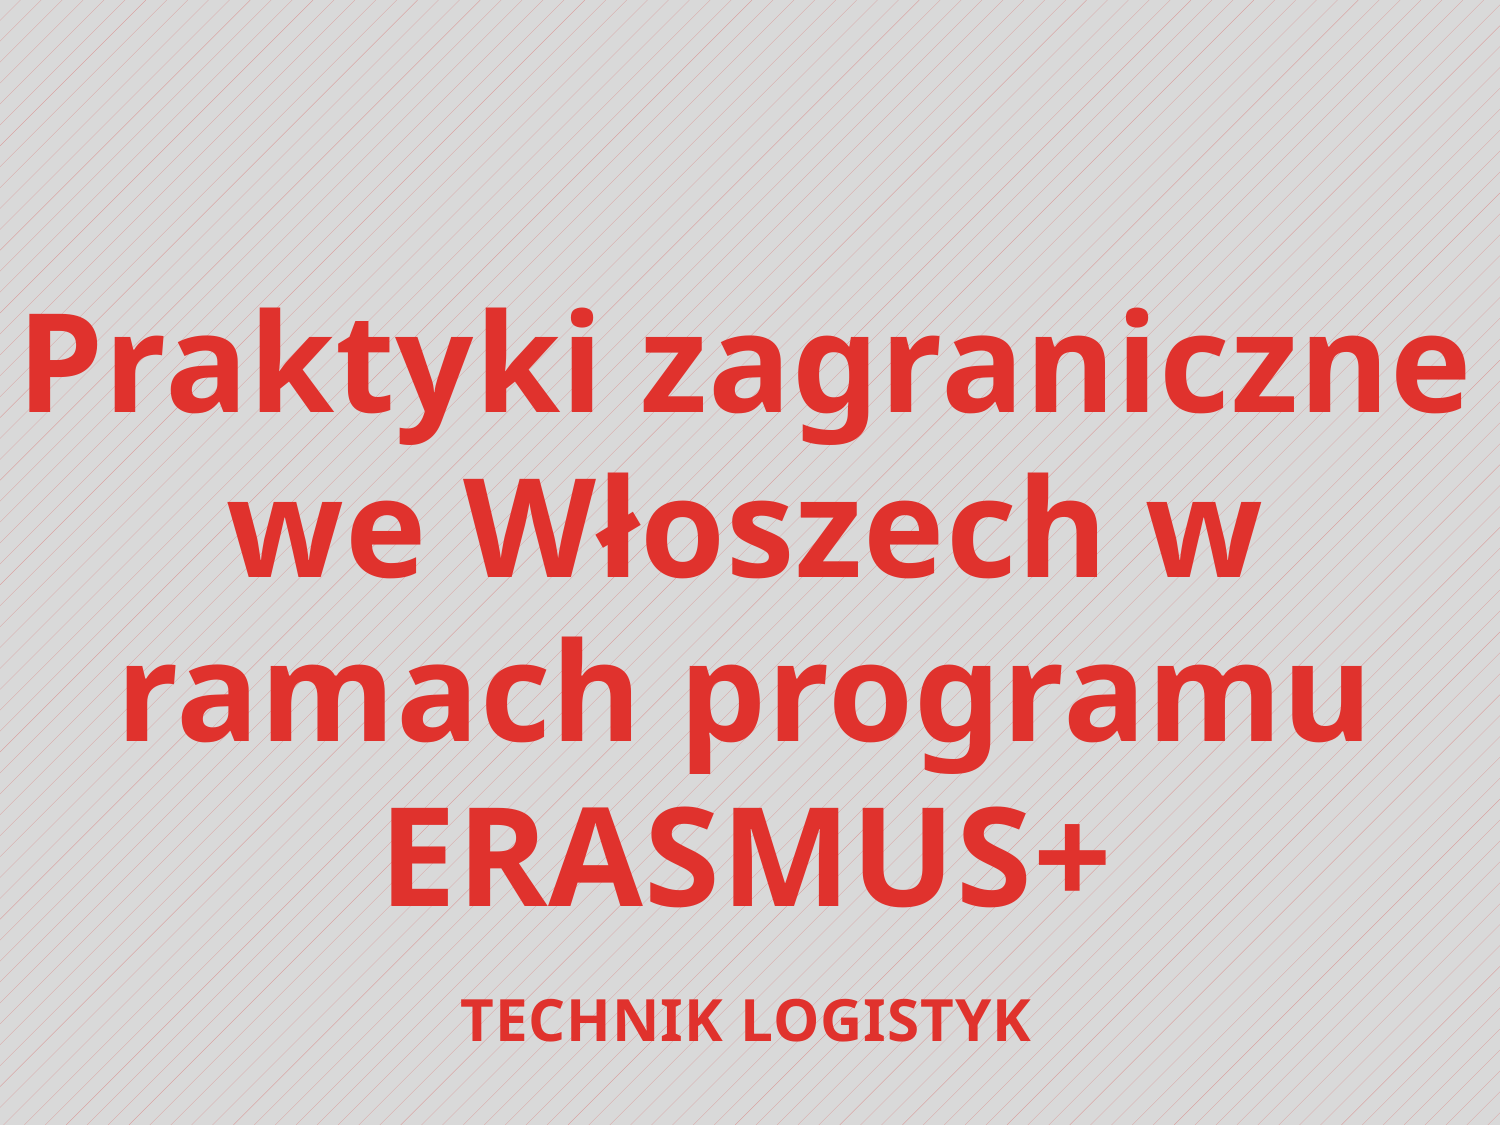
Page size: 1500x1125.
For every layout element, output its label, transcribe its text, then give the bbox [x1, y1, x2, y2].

text_box Praktyki zagraniczne we Włoszech w ramach programu ERASMUS+ [0, 267, 1500, 1077]
text_box TECHNIK LOGISTYK [445, 975, 1047, 1061]
